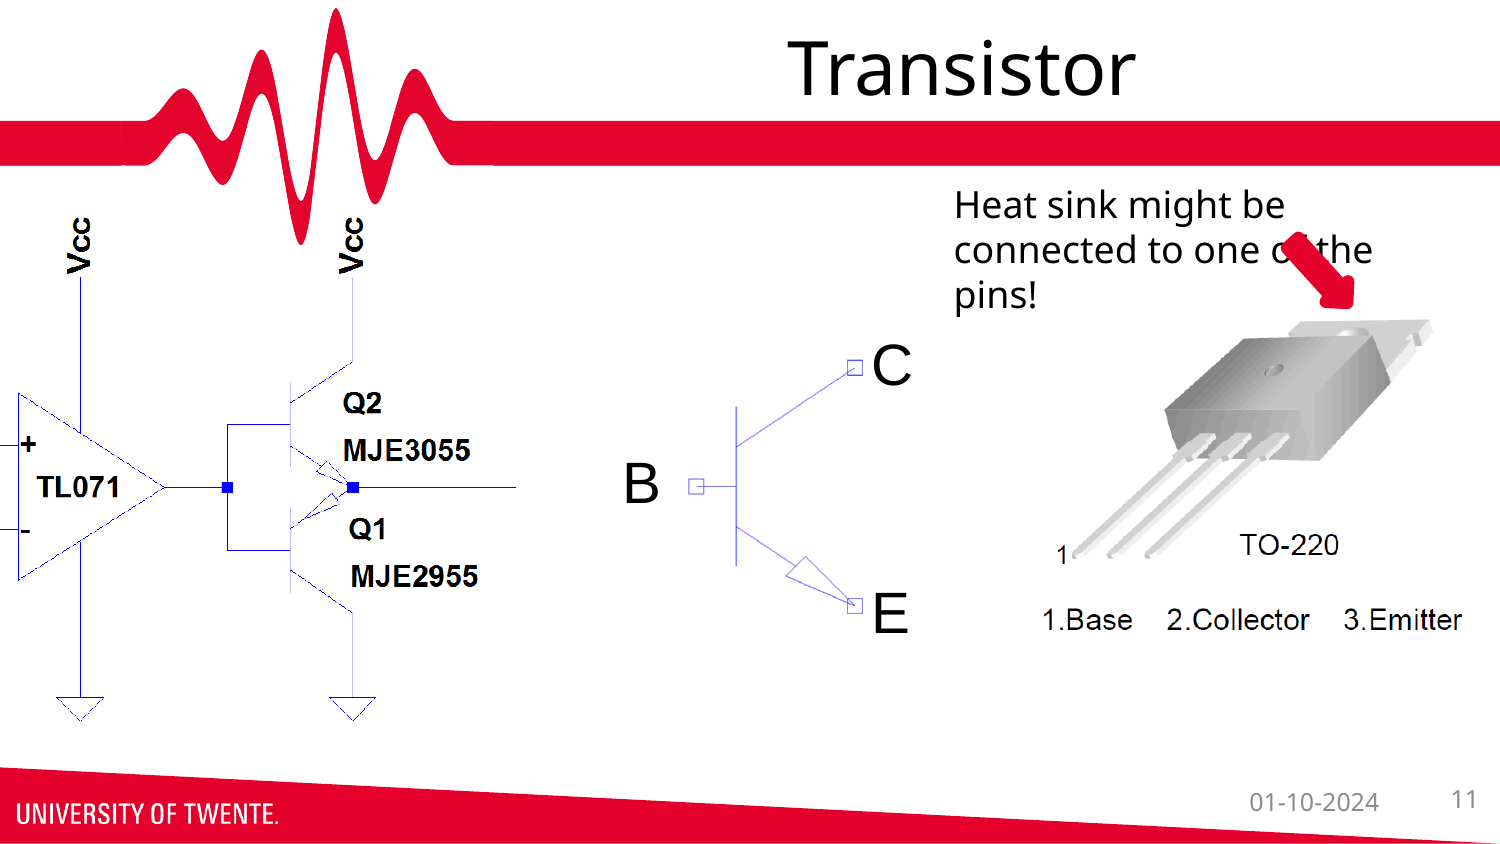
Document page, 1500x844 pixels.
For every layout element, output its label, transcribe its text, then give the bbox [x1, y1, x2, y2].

text_box C [856, 319, 916, 405]
title Transistor [501, 20, 1424, 112]
slide_number 11 [1423, 778, 1495, 824]
picture [0, 8, 1500, 730]
text_box B [608, 438, 661, 523]
picture [666, 333, 881, 625]
picture [17, 803, 278, 824]
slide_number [1234, 778, 1412, 824]
text_box Heat sink might be connected to one of the pins! [938, 173, 1471, 324]
text_box E [856, 568, 928, 653]
picture [1020, 303, 1483, 659]
text_box [1285, 235, 1351, 302]
